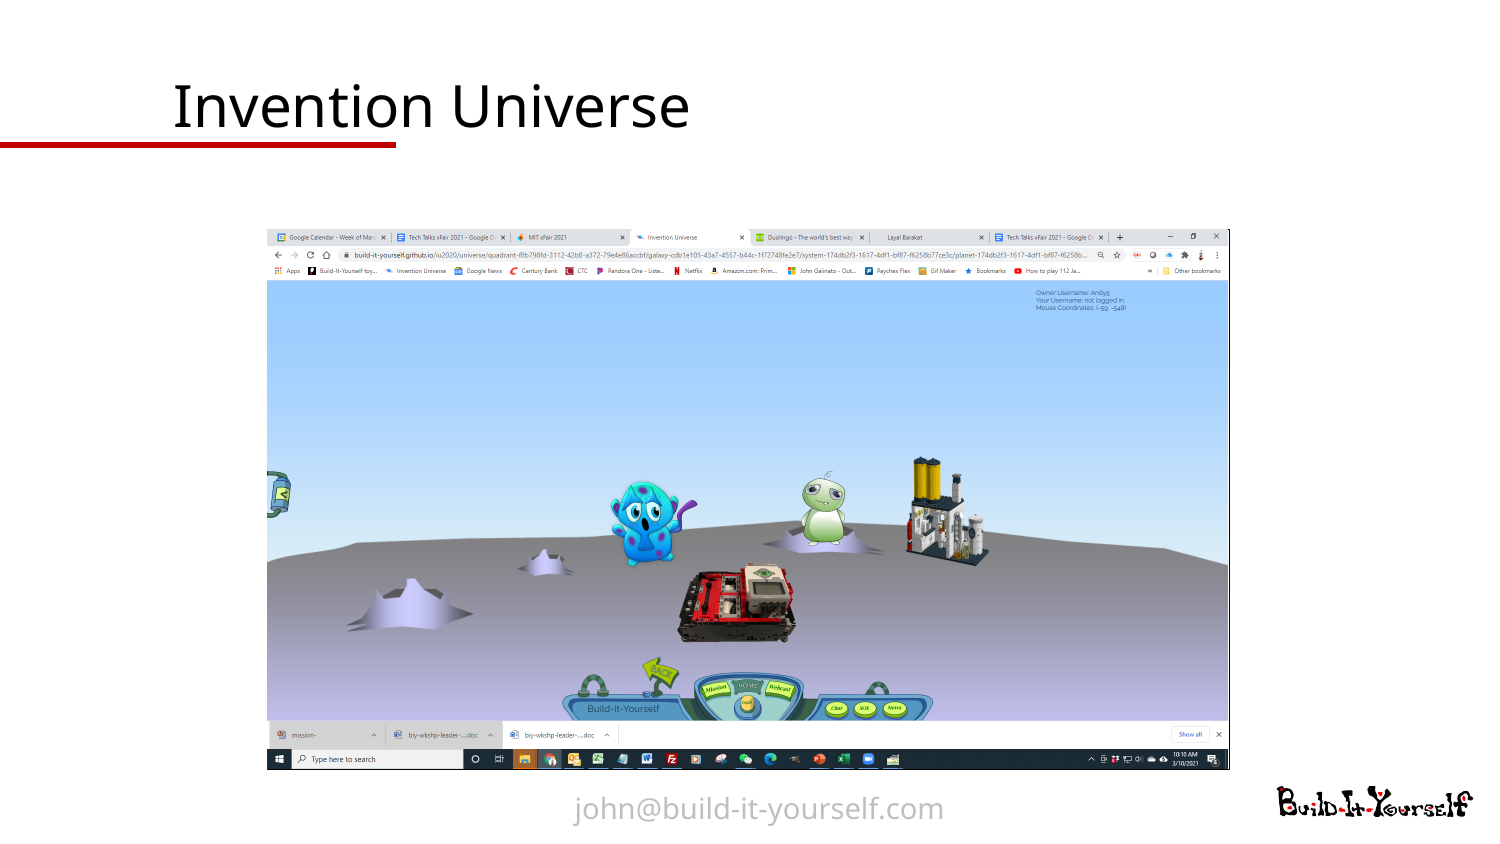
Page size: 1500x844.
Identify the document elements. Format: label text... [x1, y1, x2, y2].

text_box john@build-it-yourself.com [175, 770, 1344, 842]
picture [1274, 783, 1476, 819]
text_box Invention Universe [167, 47, 1500, 177]
picture [267, 228, 1228, 770]
